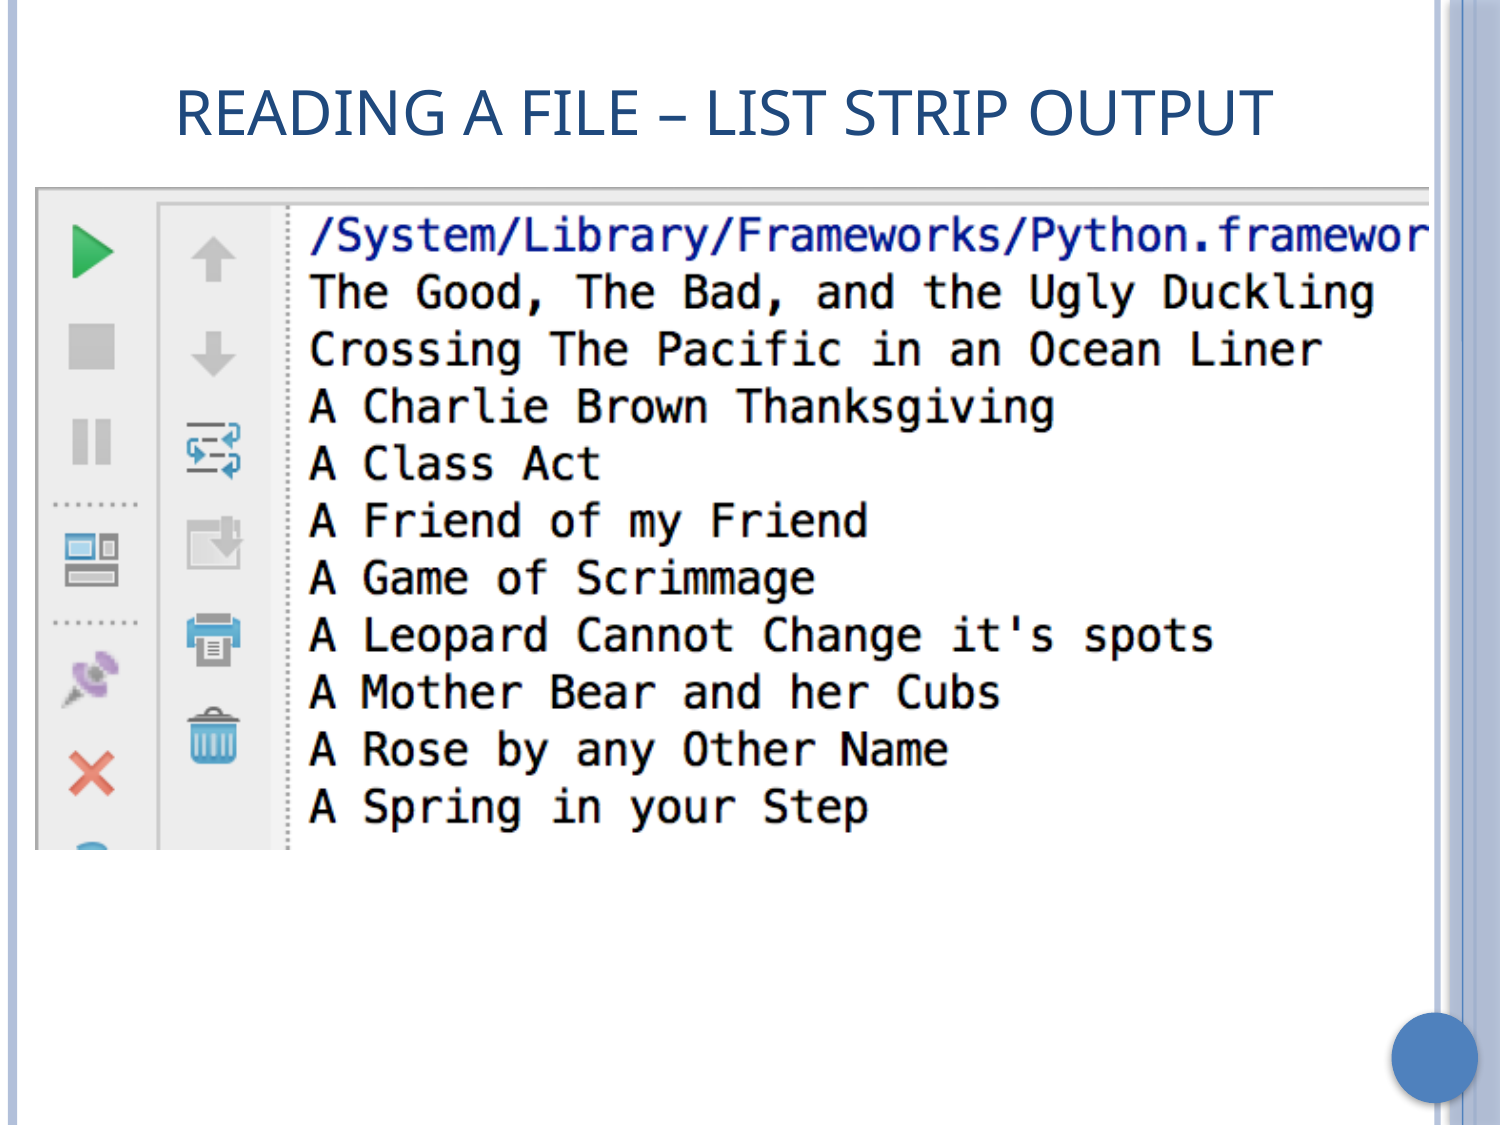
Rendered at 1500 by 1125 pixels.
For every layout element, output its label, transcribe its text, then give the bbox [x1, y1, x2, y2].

title Reading a File – List Strip output [75, 45, 1375, 175]
picture [34, 186, 1430, 851]
